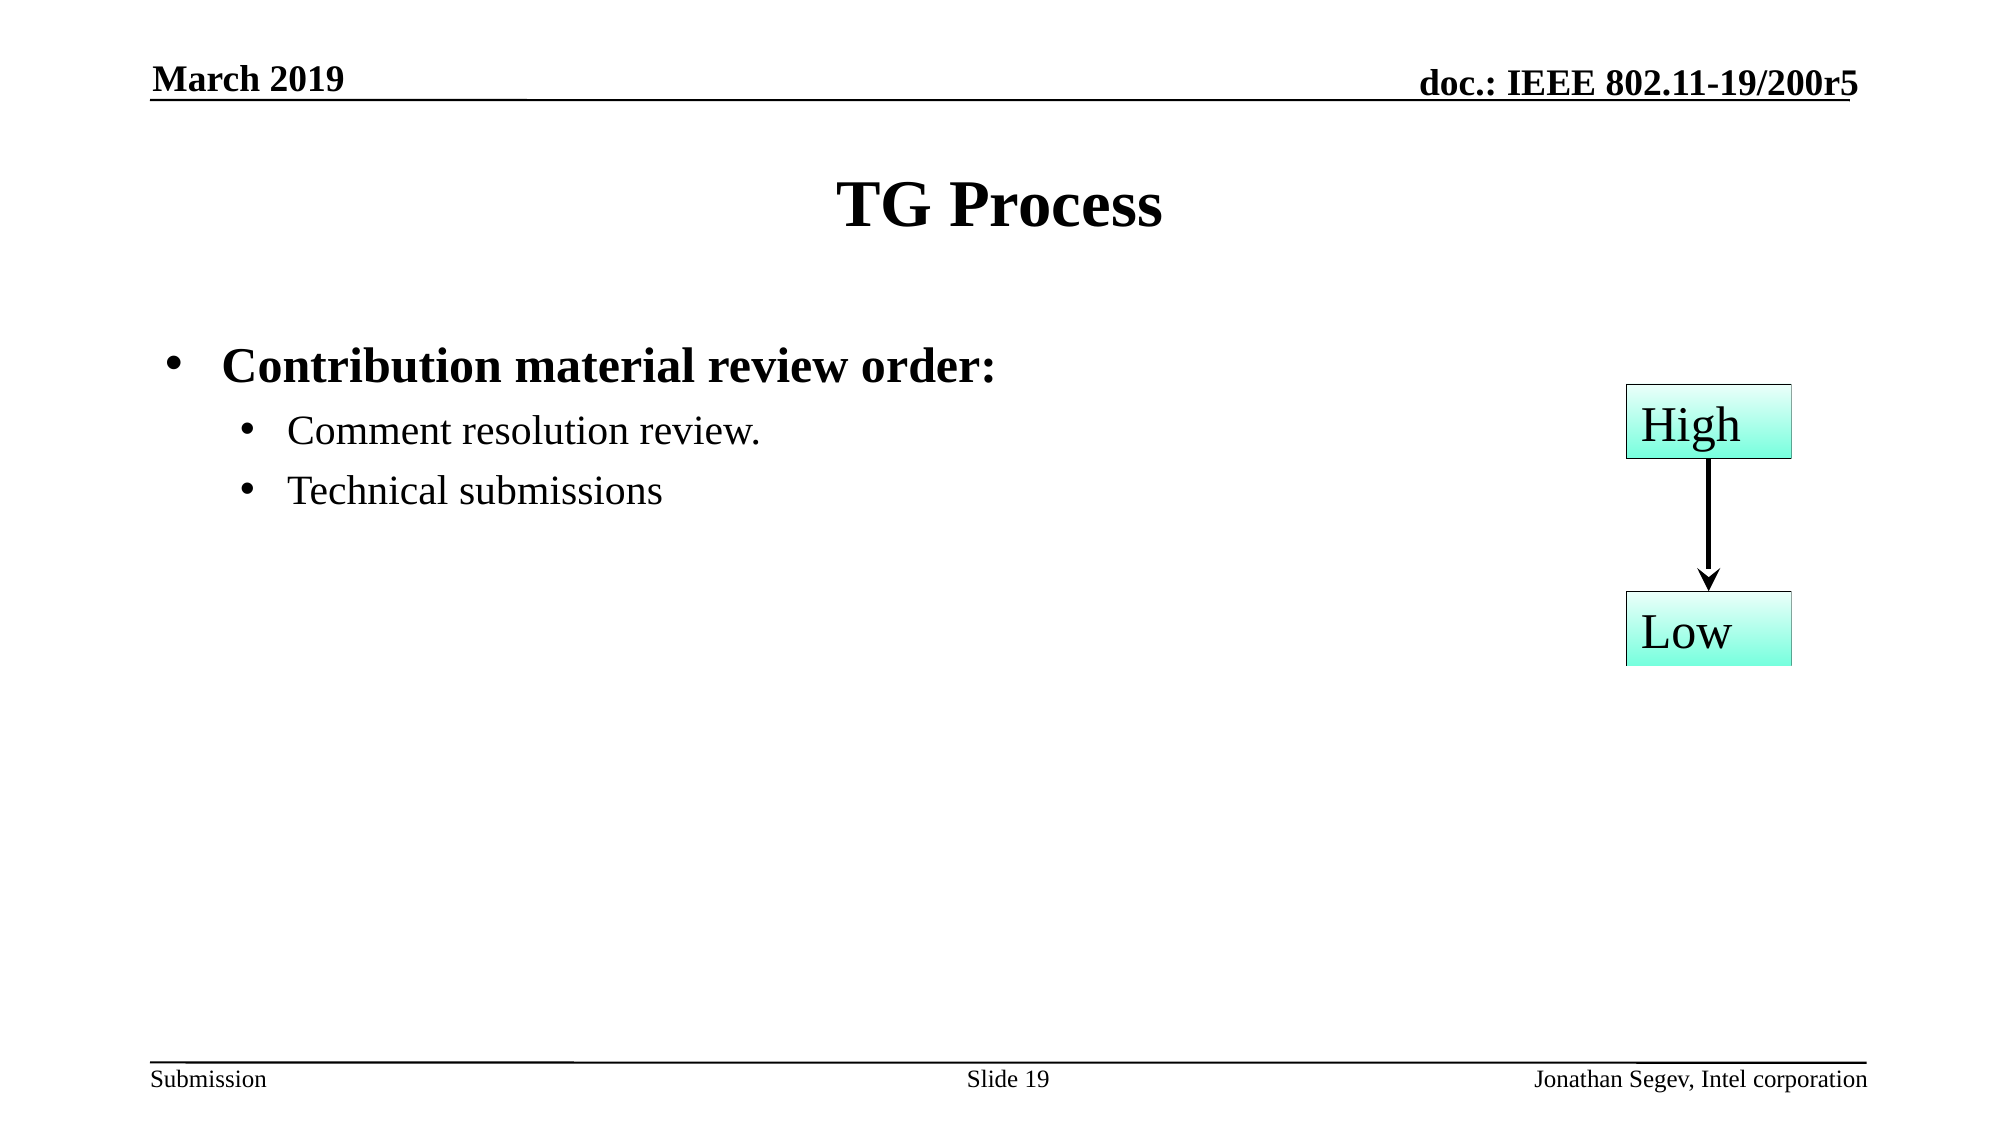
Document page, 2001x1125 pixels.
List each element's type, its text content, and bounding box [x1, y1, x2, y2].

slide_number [152, 54, 563, 100]
list Contribution material review order: Comment resolution review. Technical submissions [149, 324, 1850, 1000]
footer Jonathan Segev, Intel corporation [1171, 1061, 1869, 1093]
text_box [1625, 383, 1792, 668]
slide_number Slide 19 [950, 1061, 1067, 1123]
title TG Process [149, 112, 1850, 288]
